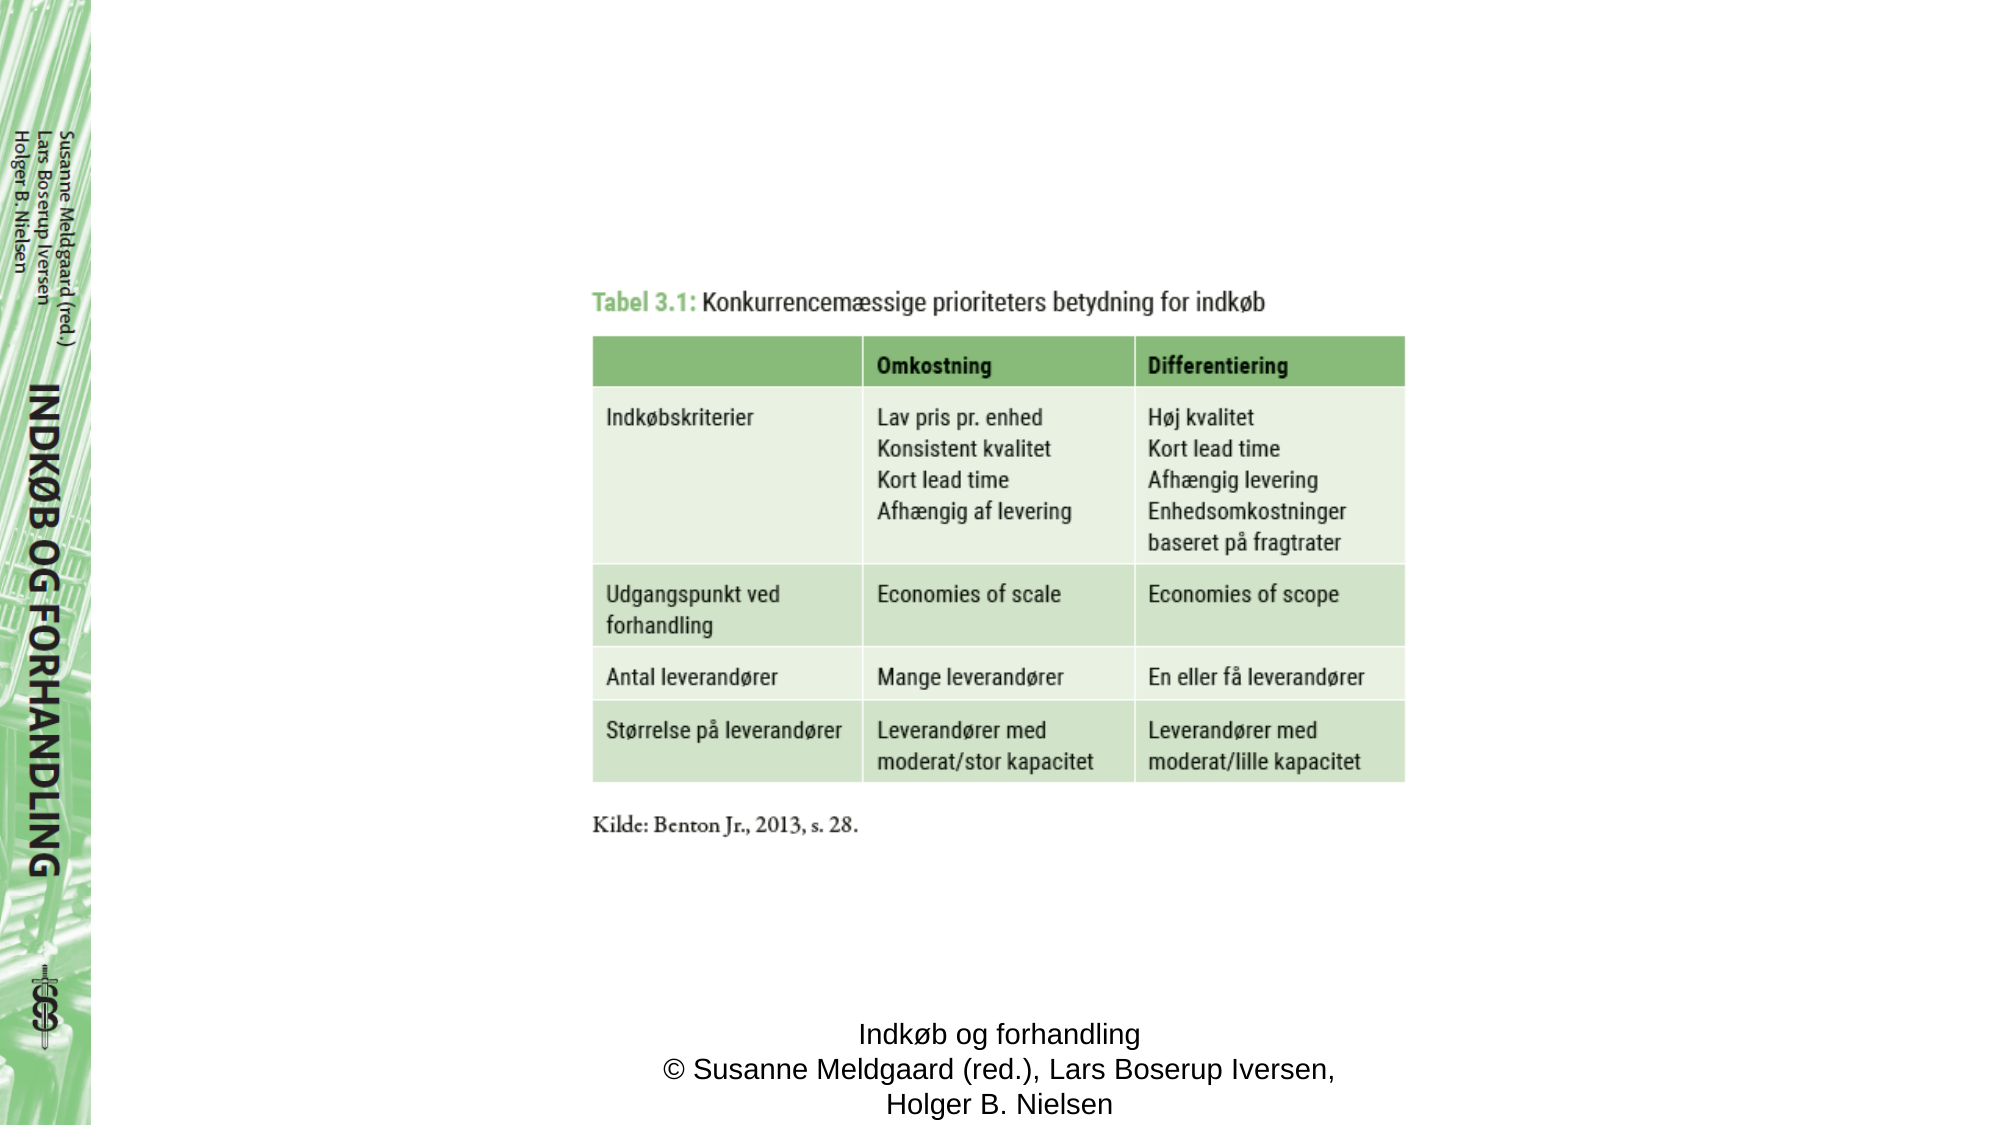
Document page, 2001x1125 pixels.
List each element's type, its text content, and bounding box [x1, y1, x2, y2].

picture [0, 0, 91, 1125]
text_box Indkøb og forhandling © Susanne Meldgaard (red.), Lars Boserup Iversen, Holger B. Nielsen [604, 1007, 1396, 1086]
picture [576, 277, 1424, 848]
